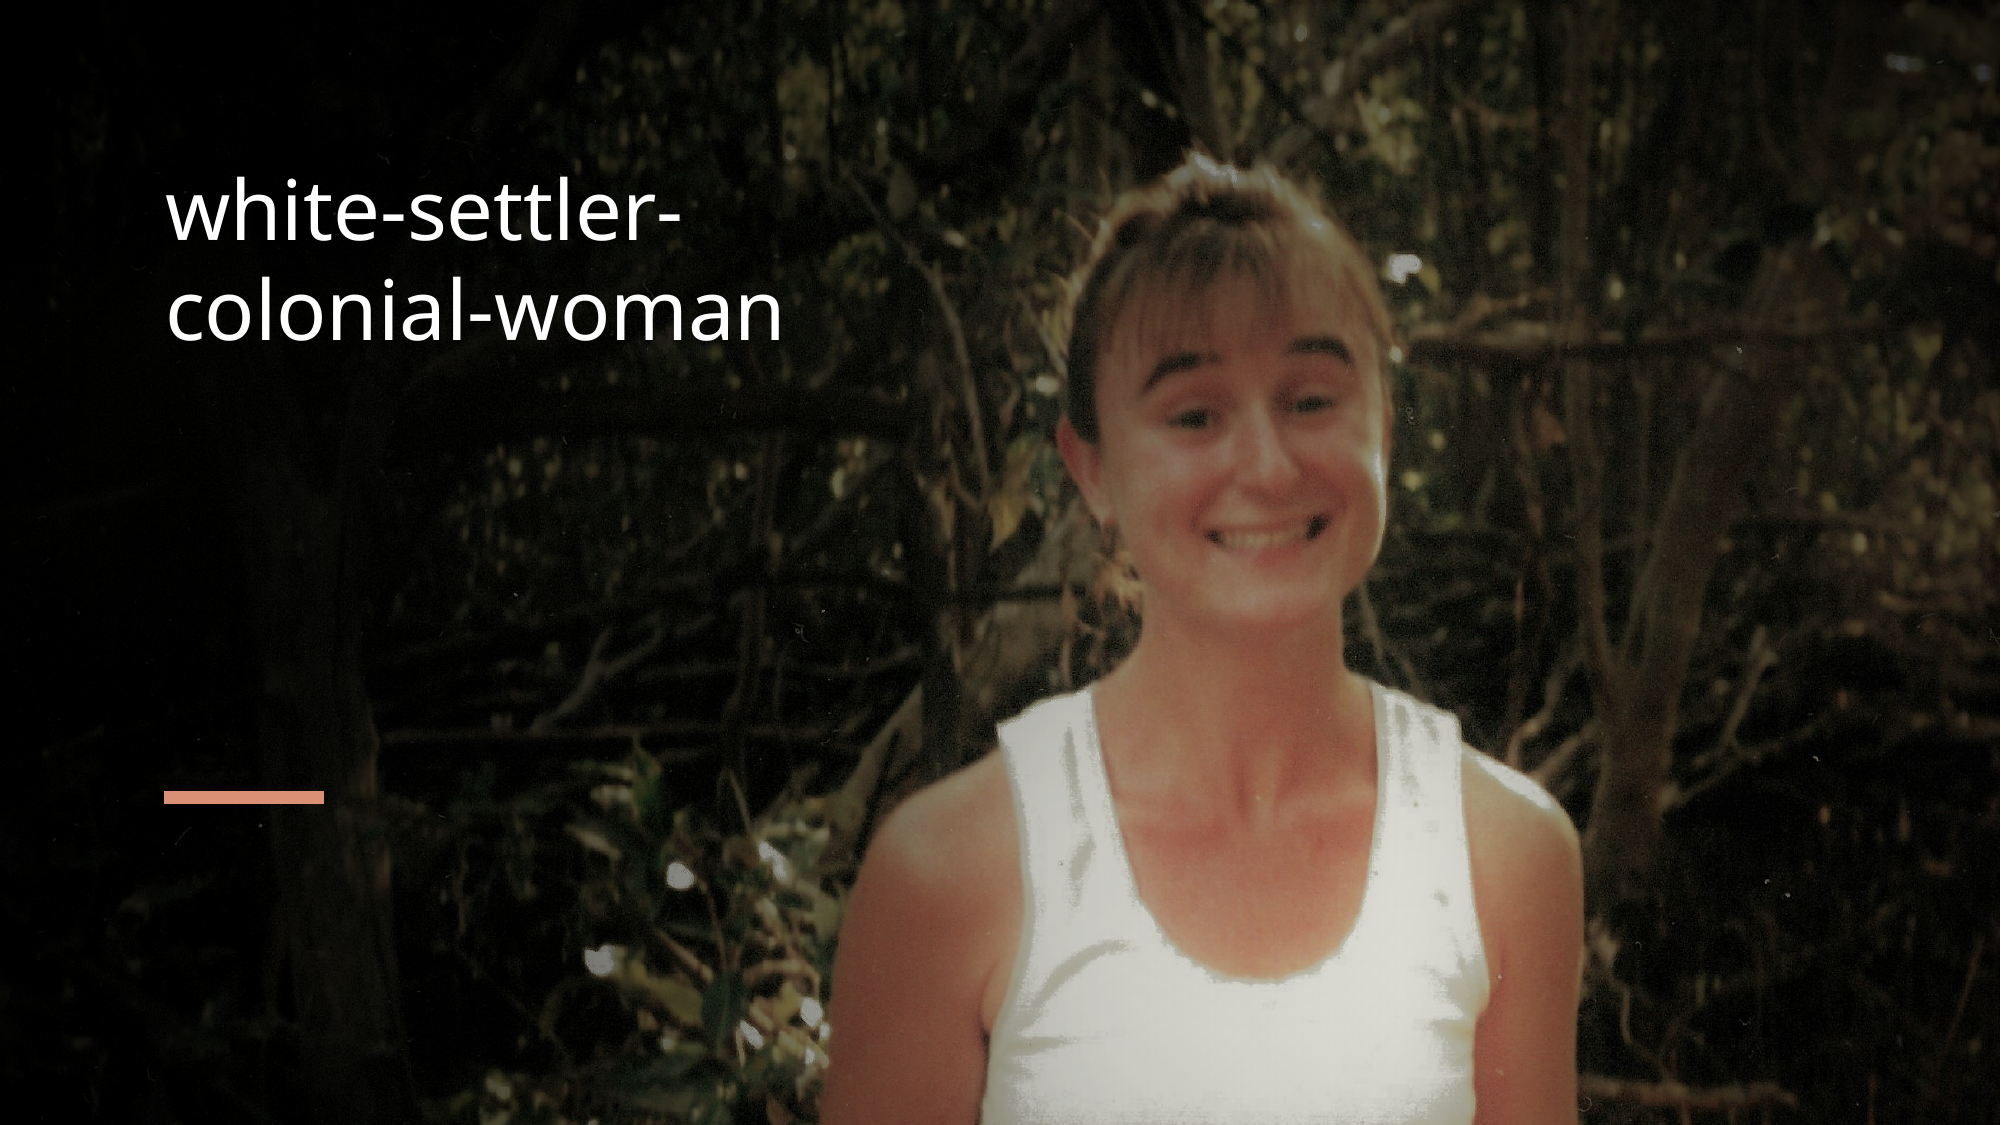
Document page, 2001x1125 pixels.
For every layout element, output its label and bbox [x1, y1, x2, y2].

list [0, 0, 2000, 1125]
